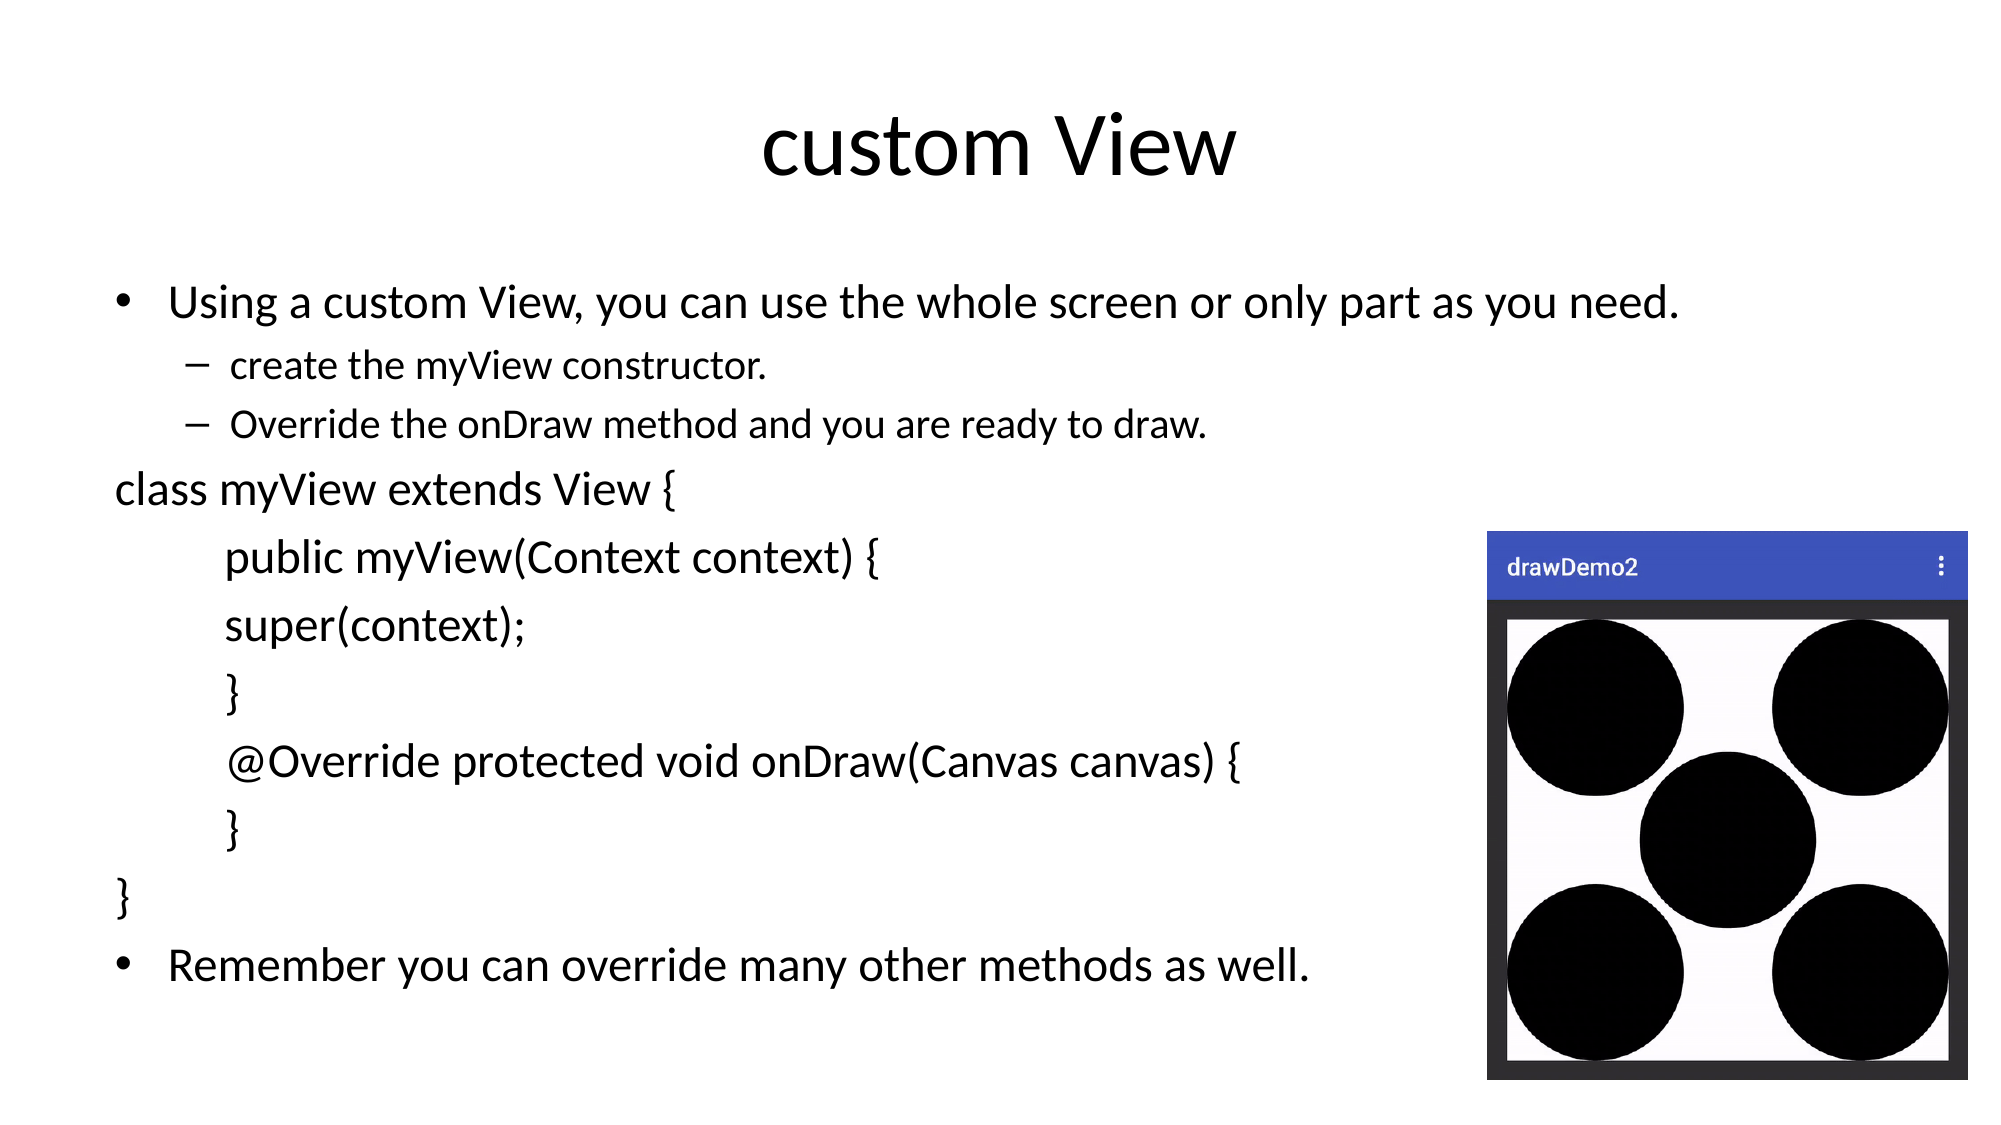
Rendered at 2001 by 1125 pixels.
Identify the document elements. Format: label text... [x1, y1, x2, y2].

picture [1487, 531, 1968, 1081]
list Using a custom View, you can use the whole screen or only part as you need. create the myView constructor. Override the onDraw method and you are ready to draw. class myView extends View { public myView(Context context) { super(context); } @Override protected void onDraw(Canvas canvas) { } } Remember you can override many other methods as well. [99, 262, 1900, 1005]
title custom View [99, 45, 1900, 233]
